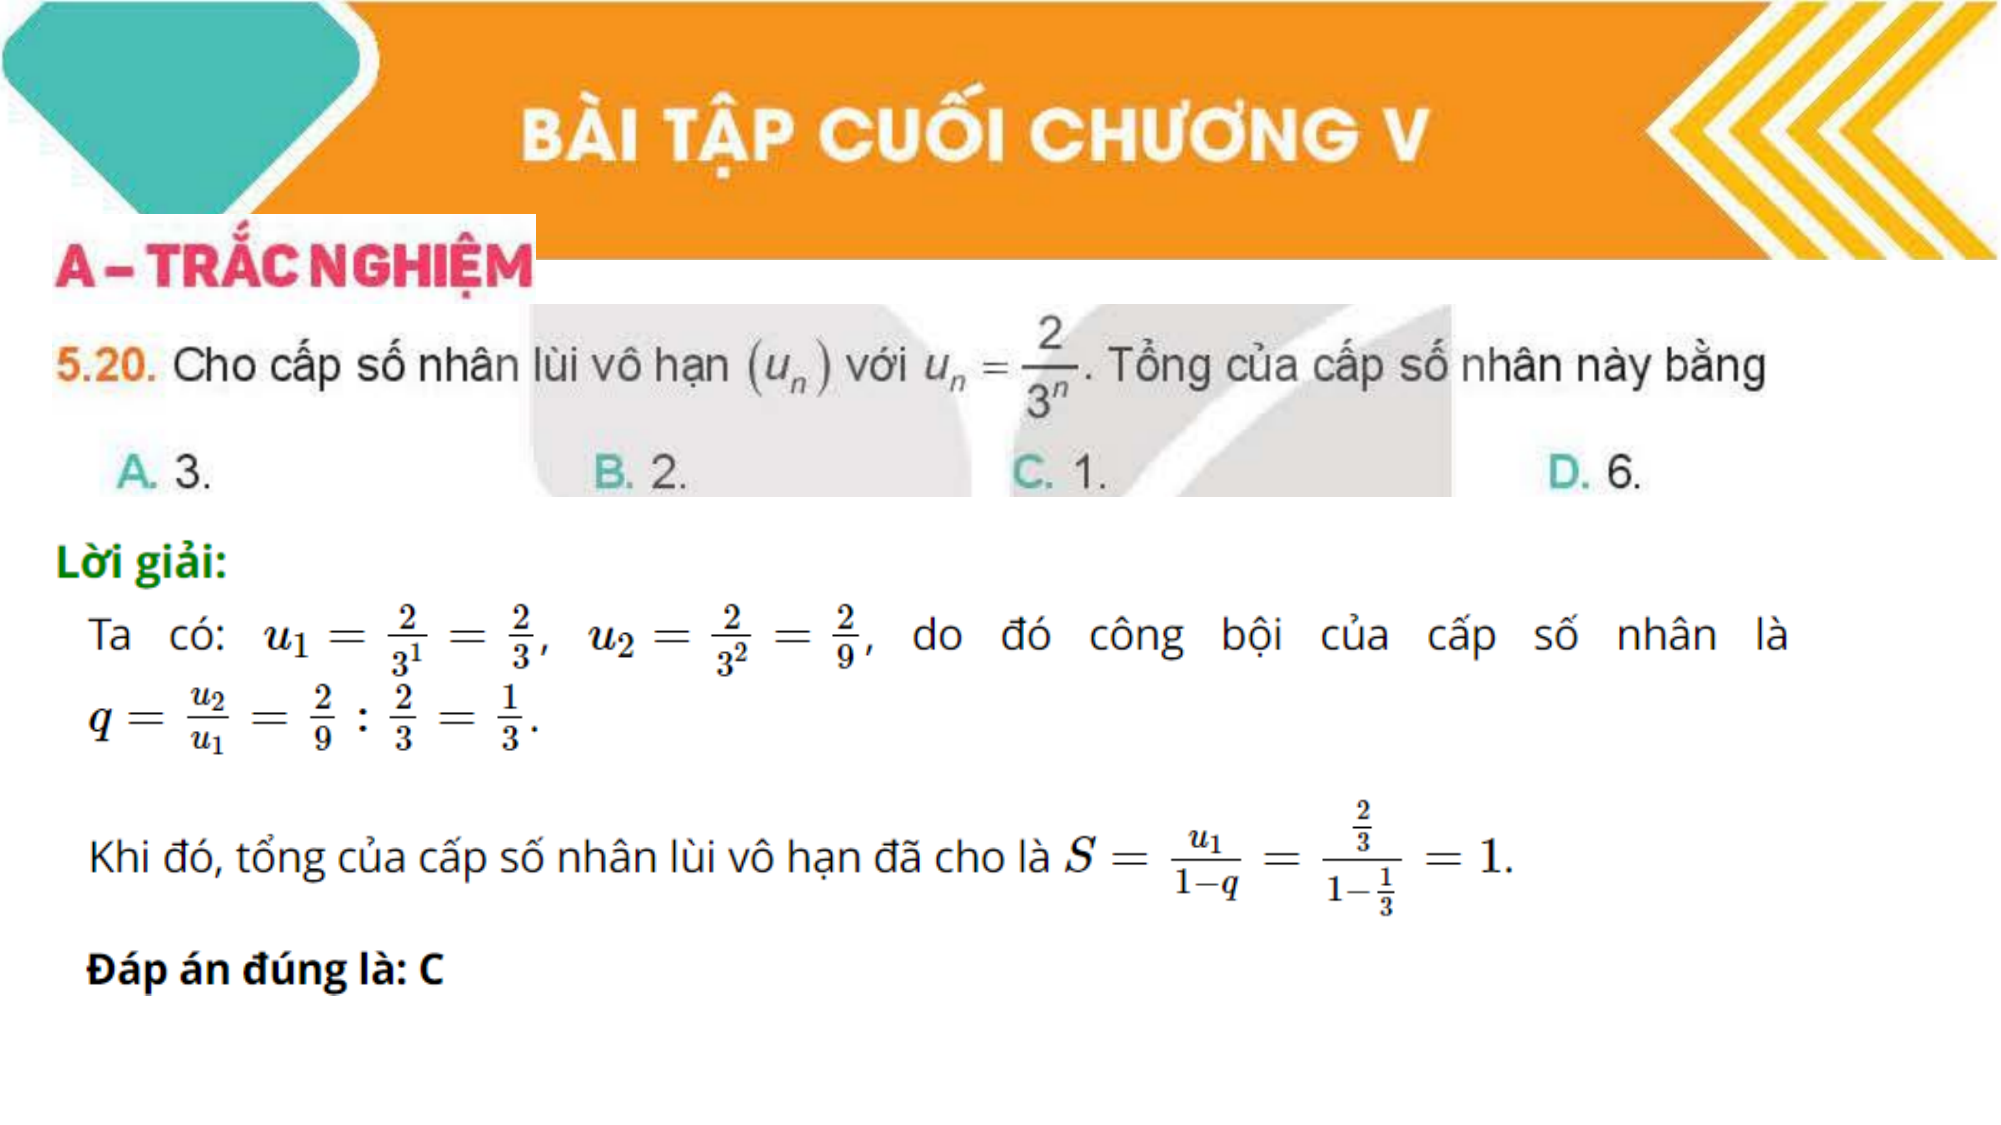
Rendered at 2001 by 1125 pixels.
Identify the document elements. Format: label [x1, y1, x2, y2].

picture [52, 528, 1796, 924]
picture [0, 0, 2000, 497]
picture [76, 934, 447, 996]
